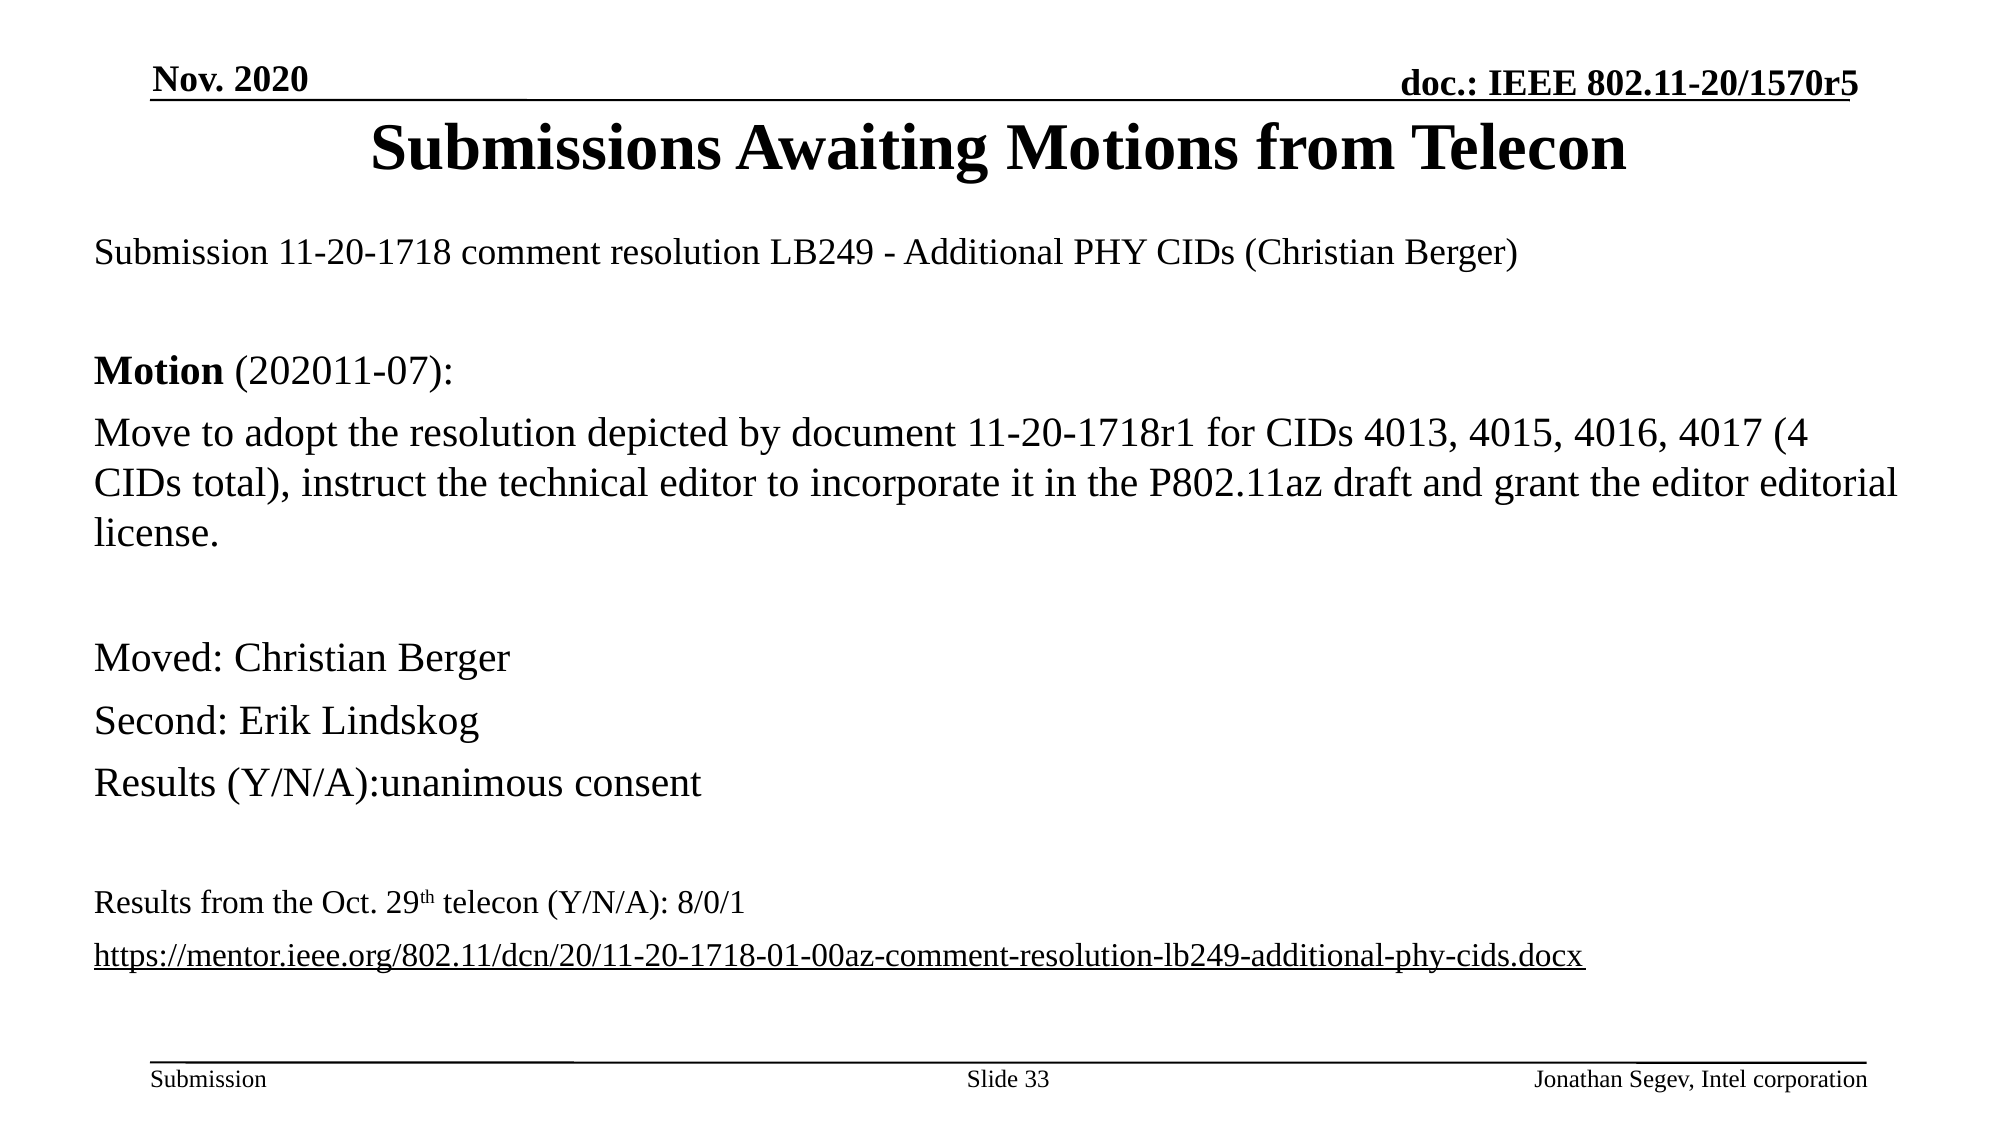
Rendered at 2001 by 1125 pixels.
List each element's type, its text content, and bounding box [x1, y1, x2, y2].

footer Jonathan Segev, Intel corporation [1171, 1061, 1869, 1093]
slide_number Slide 33 [950, 1061, 1067, 1123]
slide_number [152, 54, 563, 100]
title Submissions Awaiting Motions from Telecon [149, 112, 1850, 173]
list Submission 11-20-1718 comment resolution LB249 - Additional PHY CIDs (Christian Berger) Motion (202011-07): Move to adopt the resolution depicted by document 11-20-1718r1 for CIDs 4013, 4015, 4016, 4017 (4 CIDs total), instruct the technical editor to incorporate it in the P802.11az draft and grant the editor editorial license. Moved: Christian Berger Second: Erik Lindskog Results (Y/N/A):unanimous consent Results from the Oct. 29th telecon (Y/N/A): 8/0/1 https://mentor.ieee.org/802.11/dcn/20/11-20-1718-01-00az-comment-resolution-lb249-additional-phy-cids.docx [78, 219, 1922, 1000]
